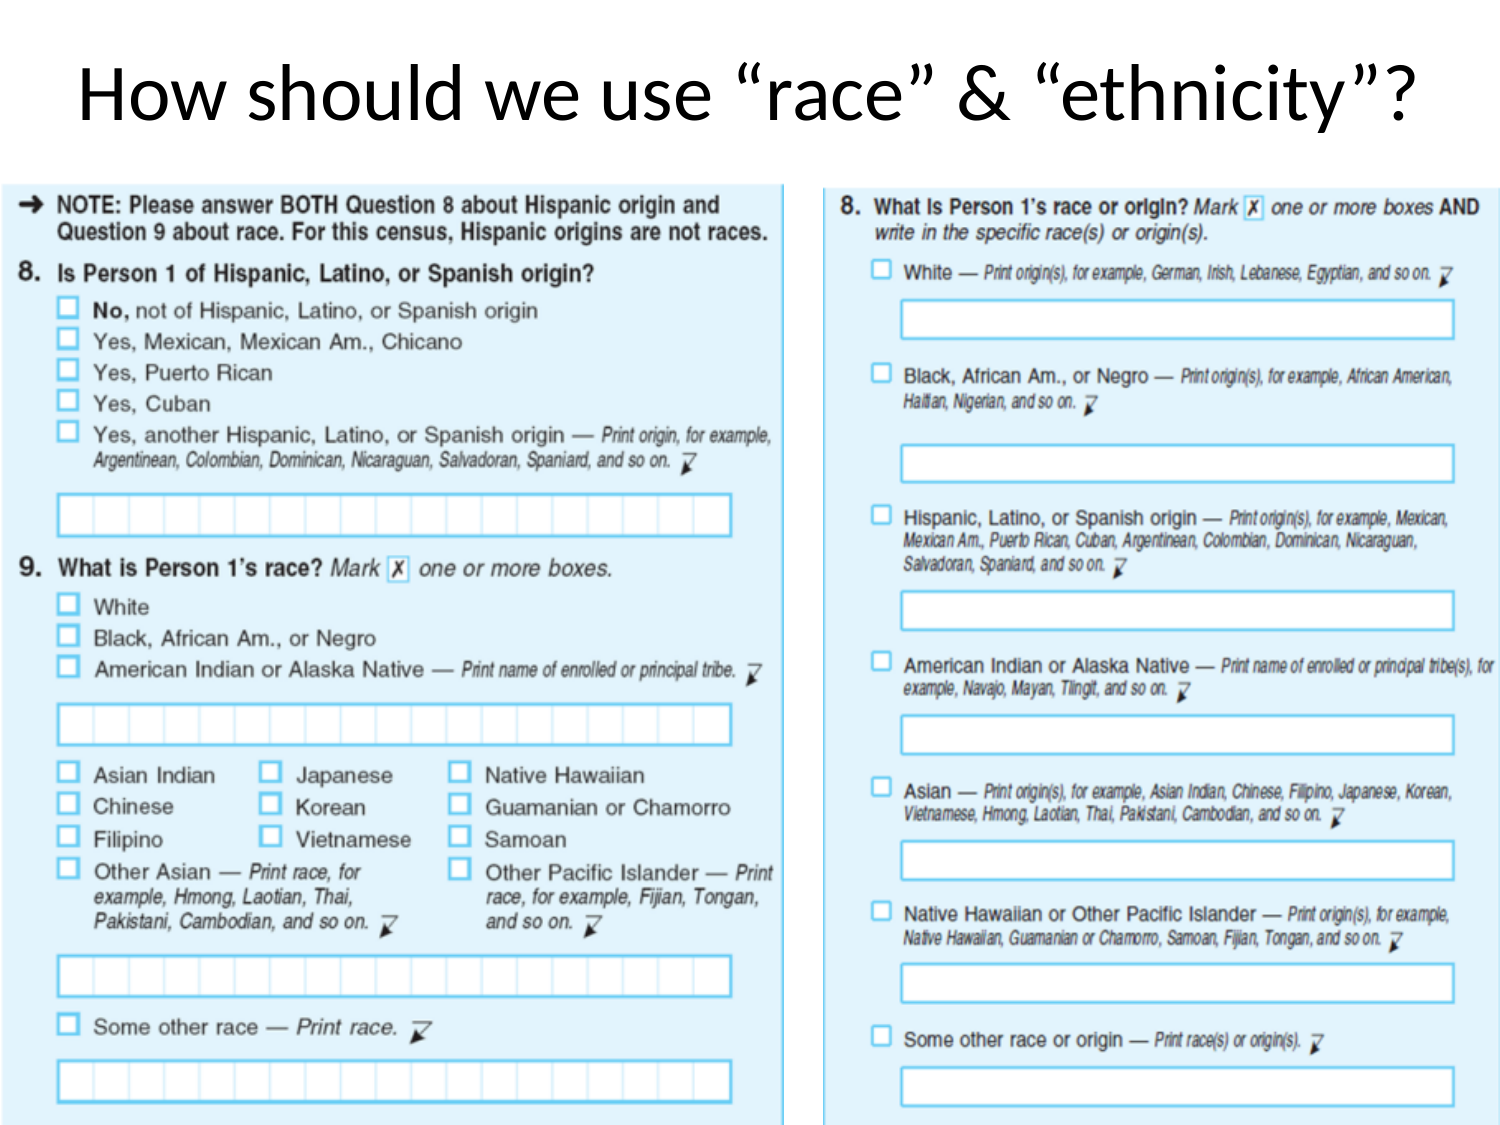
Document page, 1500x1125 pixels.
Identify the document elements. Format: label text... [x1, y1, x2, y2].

picture [823, 187, 1500, 1125]
picture [0, 181, 784, 1125]
title How should we use “race” & “ethnicity”? [0, 0, 1500, 182]
